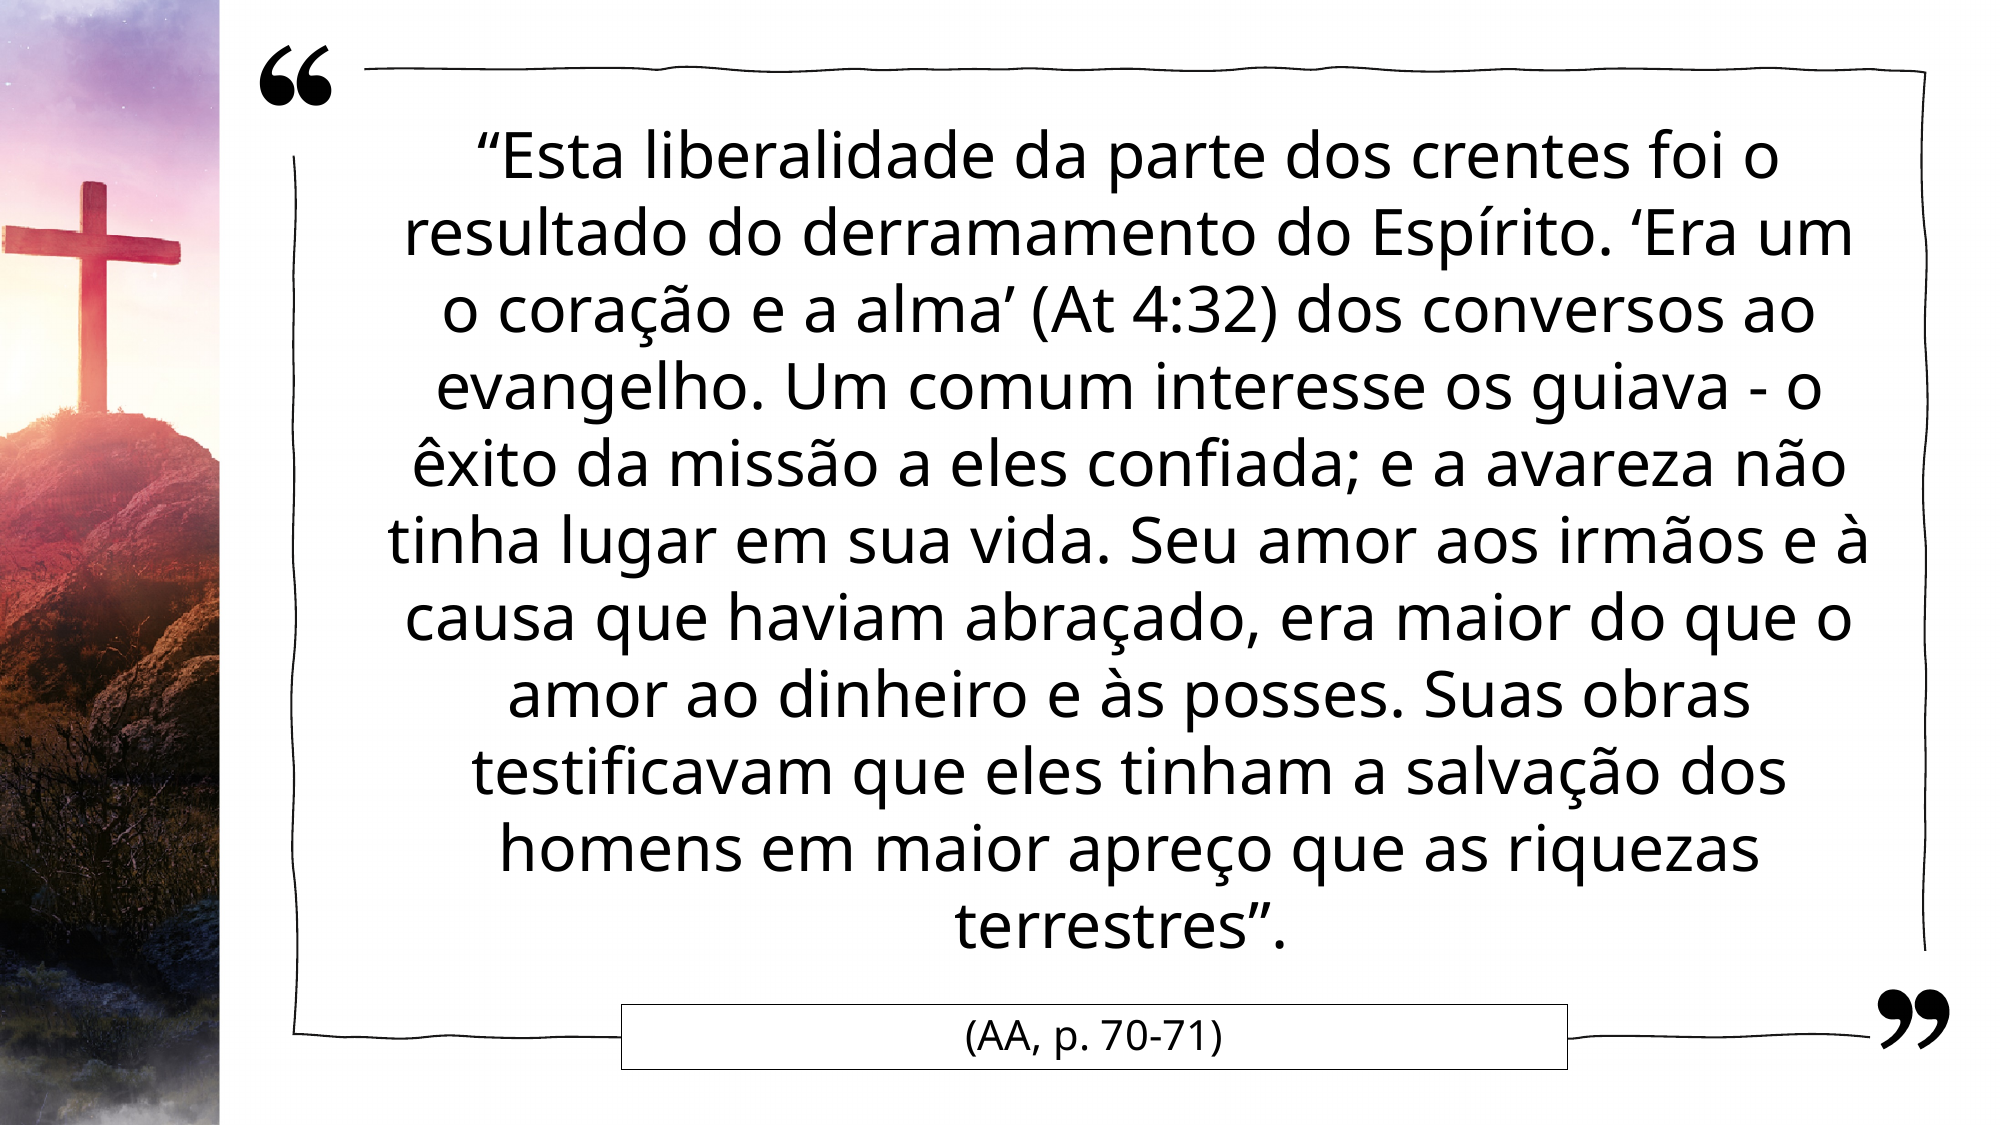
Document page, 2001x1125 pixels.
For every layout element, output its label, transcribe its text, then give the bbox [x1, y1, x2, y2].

picture [0, 0, 2001, 1125]
list “Esta liberalidade da parte dos crentes foi o resultado do derramamento do Espírito. ‘Era um o coração e a alma’ (At 4:32) dos conversos ao evangelho. Um comum interesse os guiava - o êxito da missão a eles confiada; e a avareza não tinha lugar em sua vida. Seu amor aos irmãos e à causa que haviam abraçado, era maior do que o amor ao dinheiro e às posses. Suas obras testificavam que eles tinham a salvação dos homens em maior apreço que as riquezas terrestres”. [364, 106, 1896, 970]
title (AA, p. 70-71) [621, 1004, 1568, 1070]
